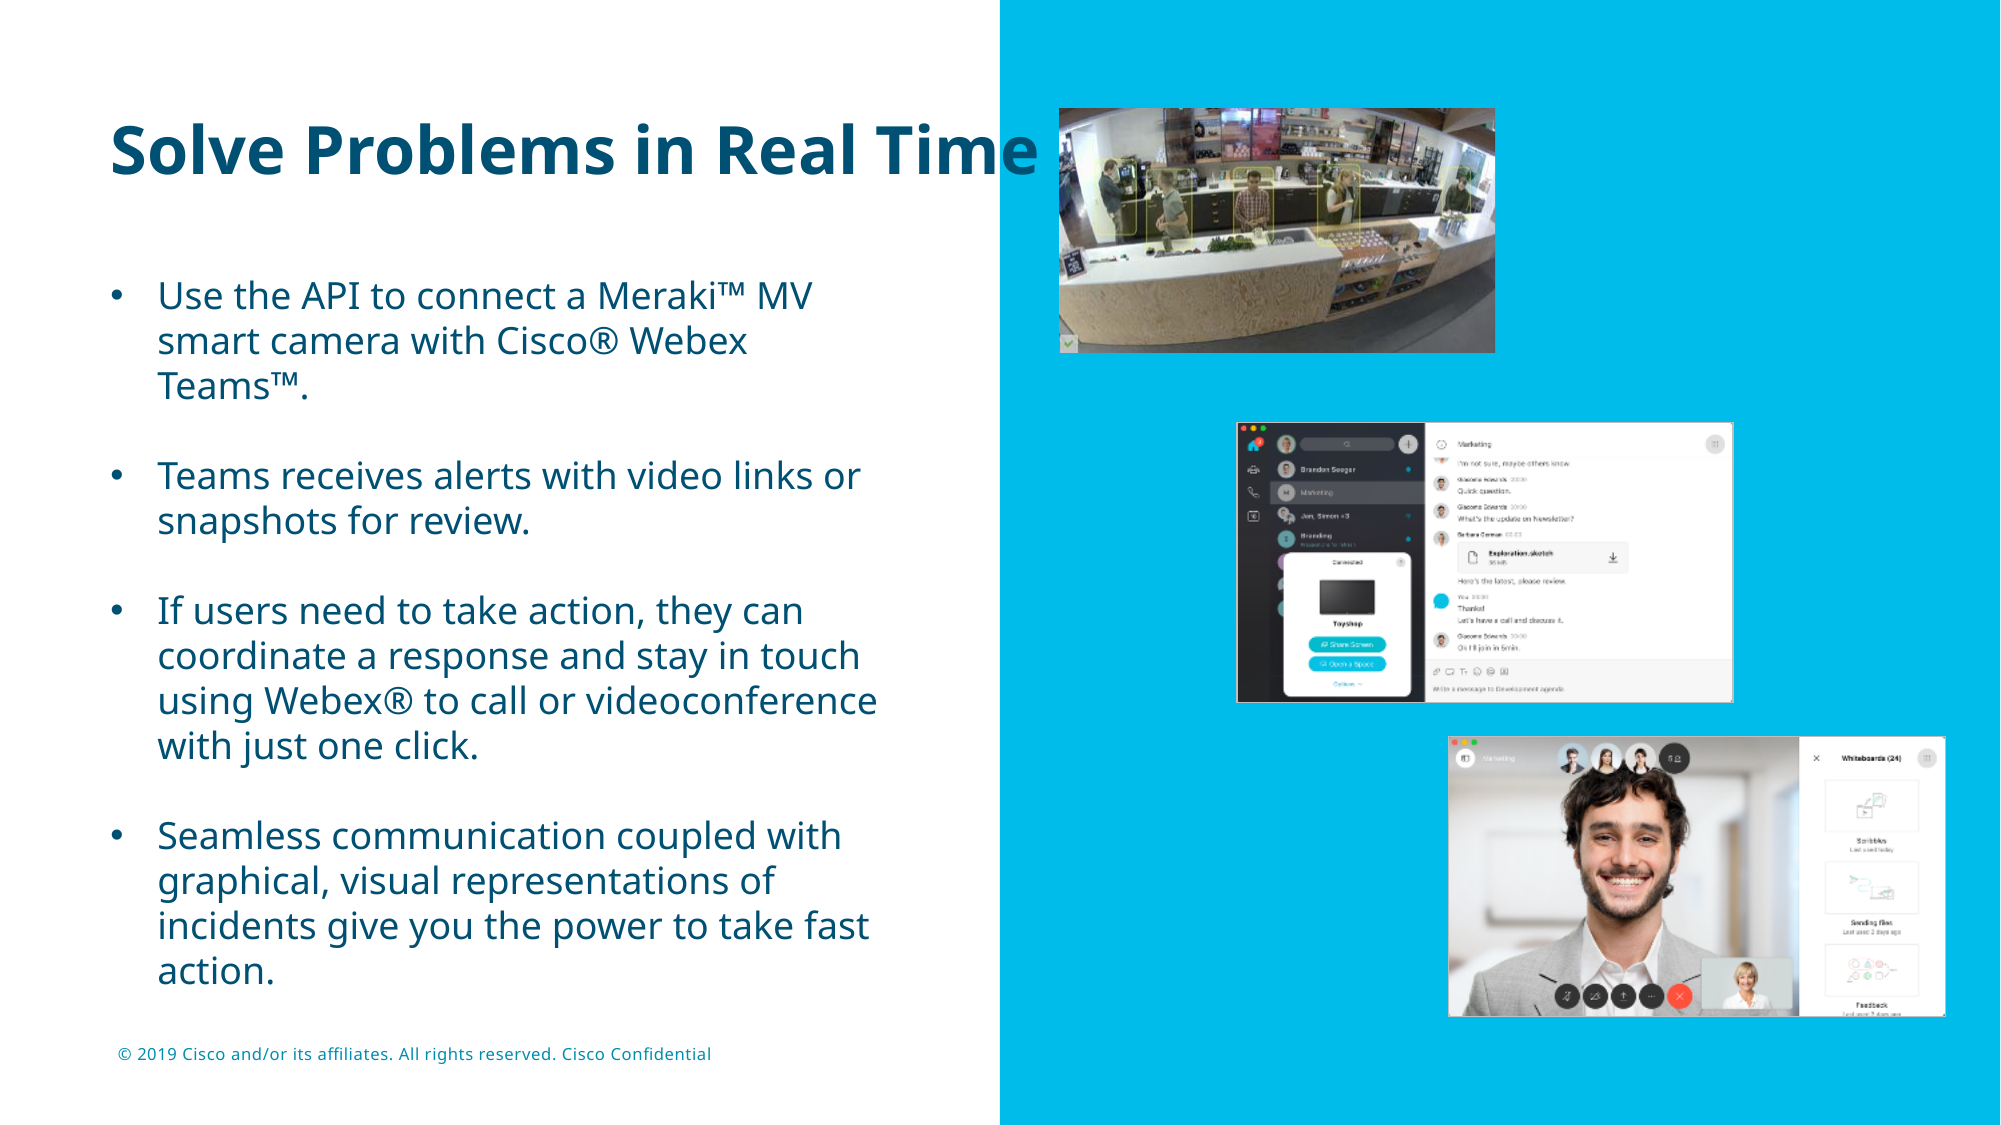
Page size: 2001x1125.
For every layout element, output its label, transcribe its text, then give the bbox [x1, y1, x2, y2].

text_box Solve Problems in Real Time [95, 74, 1922, 235]
text_box Use the API to connect a Meraki™ MV smart camera with Cisco® Webex Teams™. Teams receives alerts with video links or snapshots for review. If users need to take action, they can coordinate a response and stay in touch using Webex® to call or videoconference with just one click. Seamless communication coupled with graphical, visual representations of incidents give you the power to take fast action. [95, 265, 924, 1000]
picture [448, 1047, 452, 1060]
picture [118, 1048, 130, 1060]
picture [1449, 737, 1945, 1016]
text_box [1059, 235, 1496, 353]
picture [1237, 423, 1733, 702]
